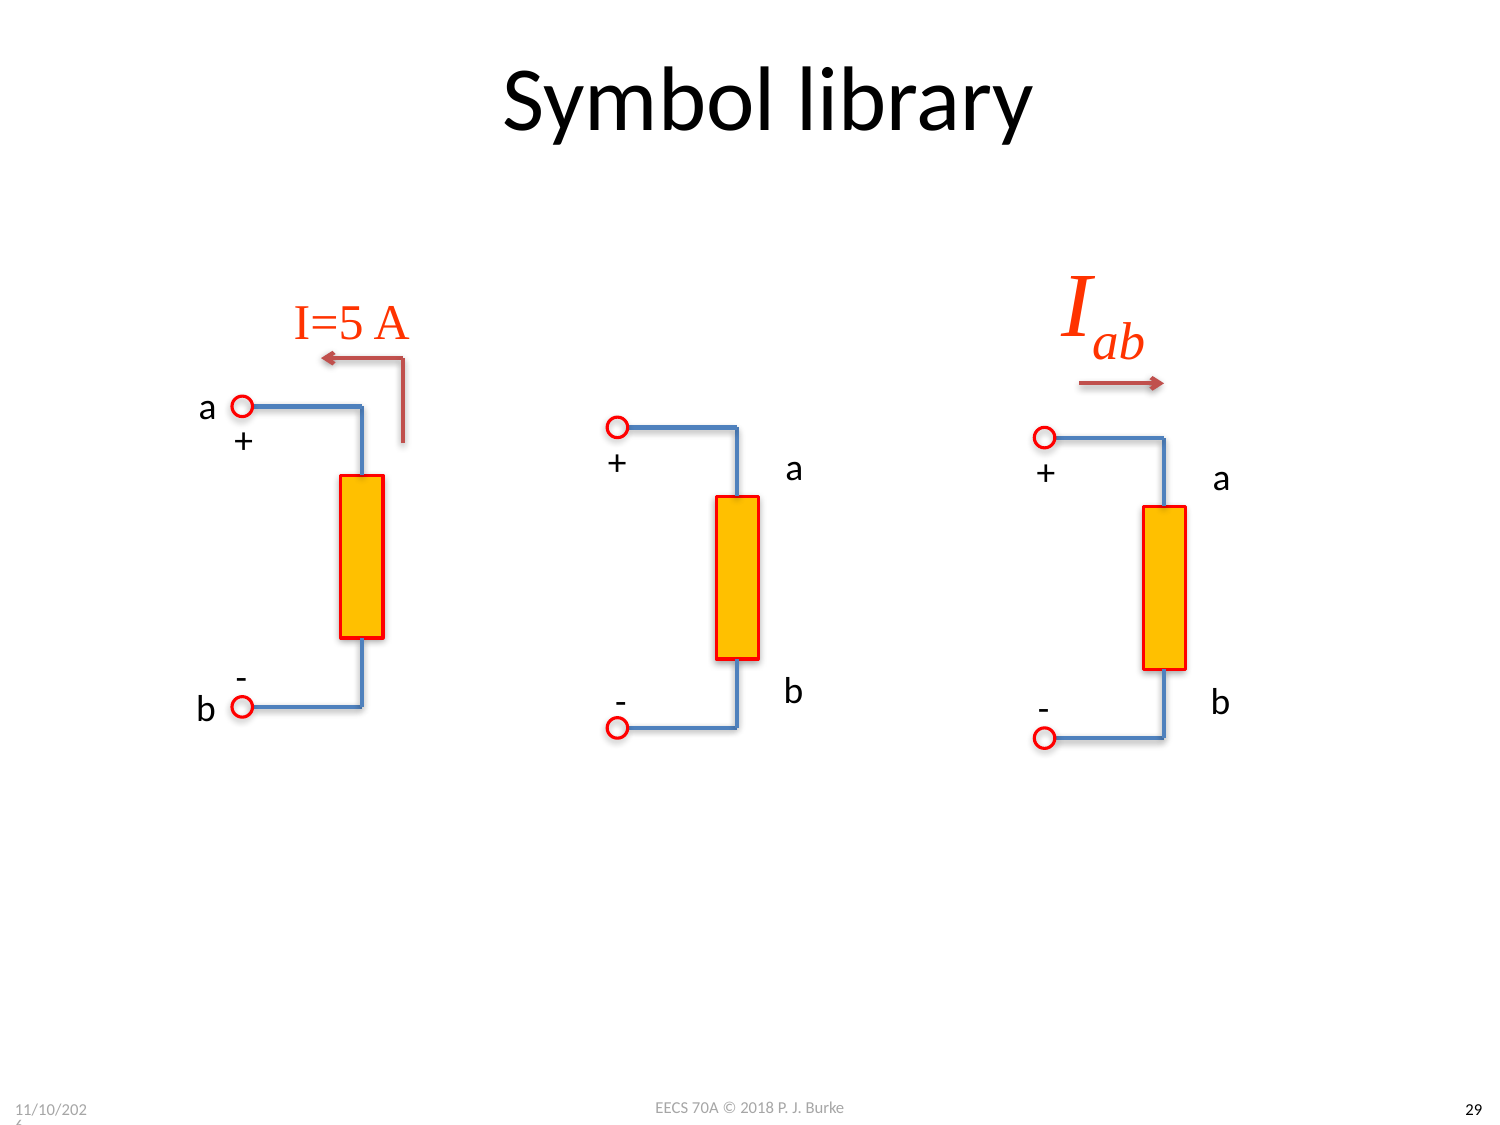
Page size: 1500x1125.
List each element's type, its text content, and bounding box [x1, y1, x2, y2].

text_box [180, 263, 442, 738]
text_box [1009, 231, 1247, 749]
title Symbol library [93, 0, 1444, 188]
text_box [592, 416, 819, 739]
